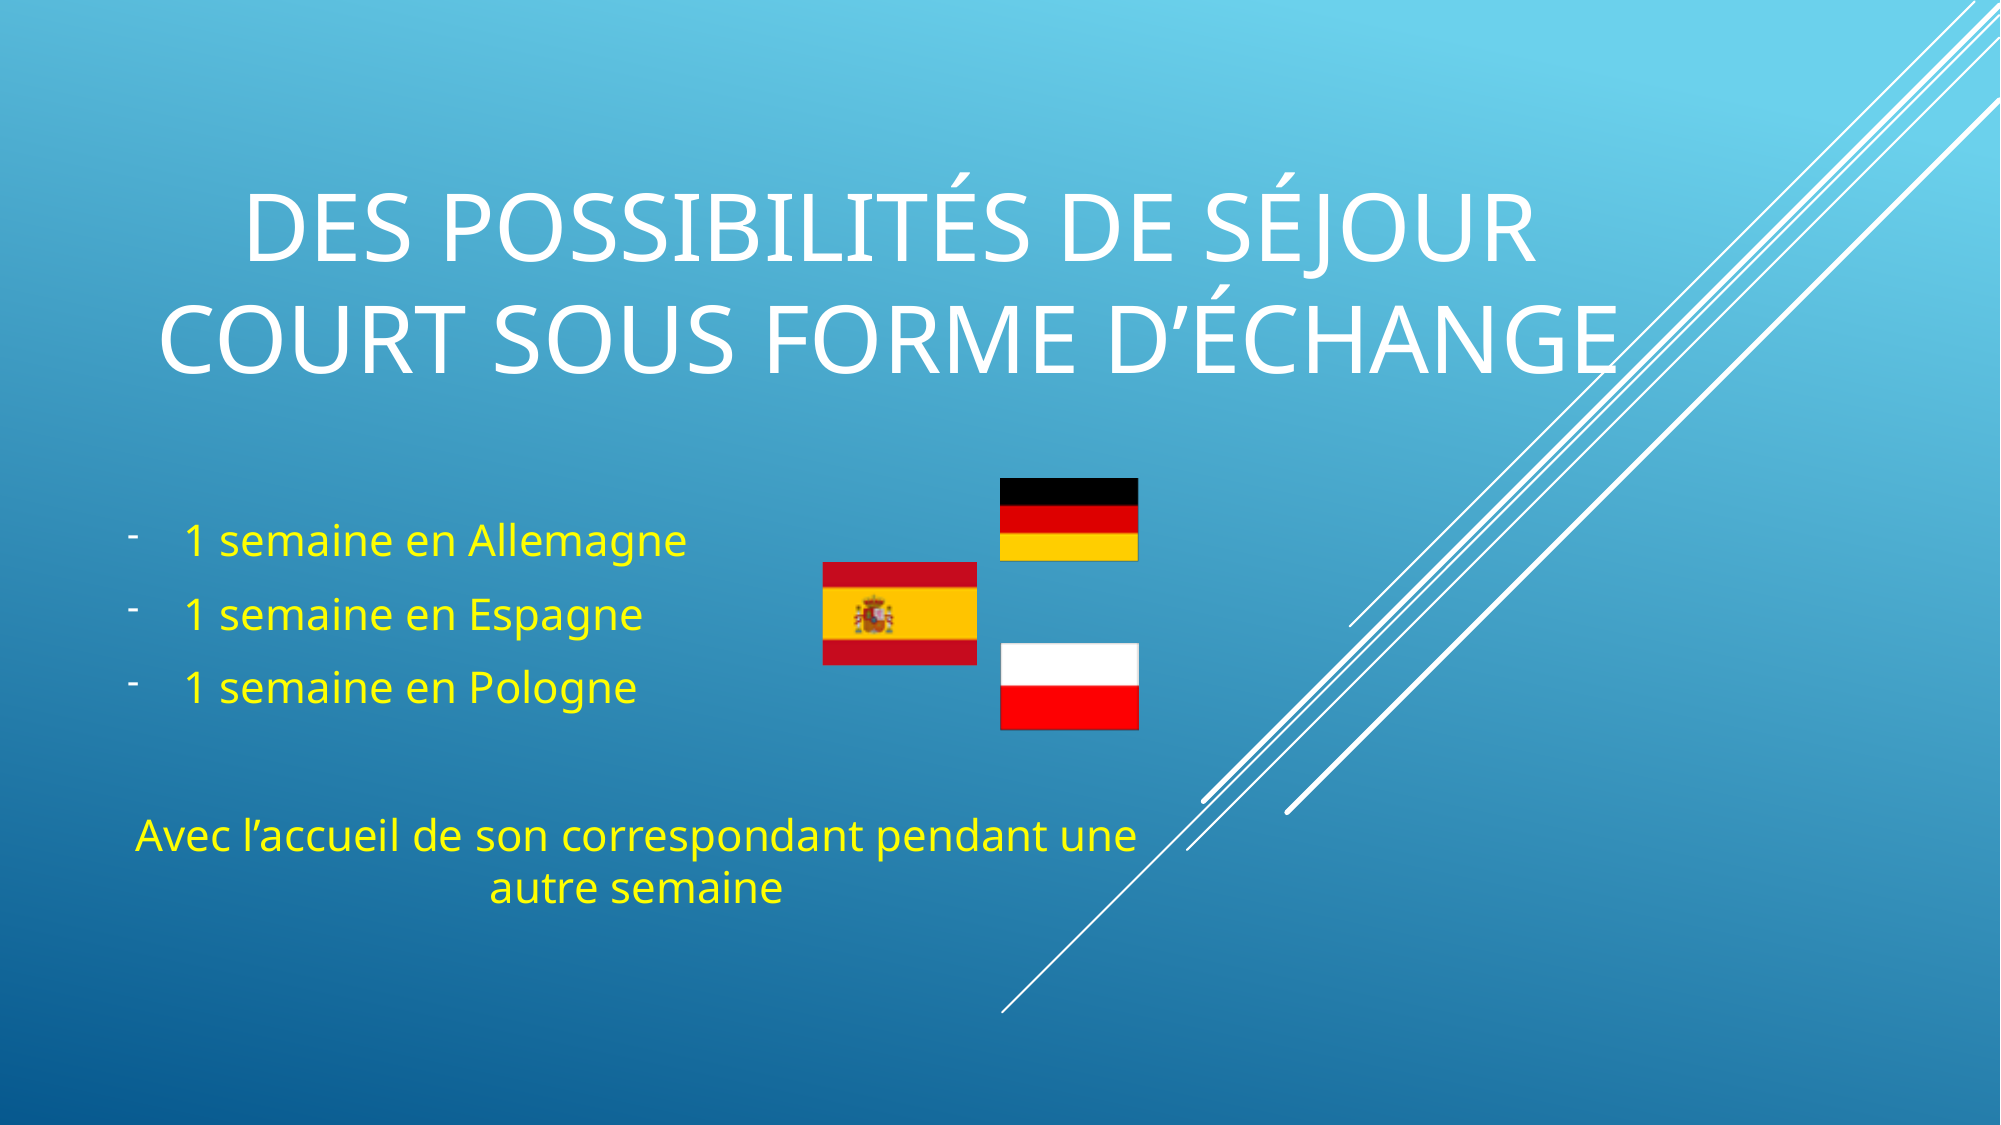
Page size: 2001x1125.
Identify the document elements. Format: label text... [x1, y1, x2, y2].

picture [1000, 477, 1140, 563]
subtitle 1 semaine en Allemagne 1 semaine en Espagne 1 semaine en Pologne Avec l’accueil de son correspondant pendant une autre semaine [112, 505, 1163, 981]
picture [999, 643, 1140, 732]
title Des possibilités de séjour court sous forme d’échange [112, 112, 1668, 448]
picture [821, 562, 978, 668]
